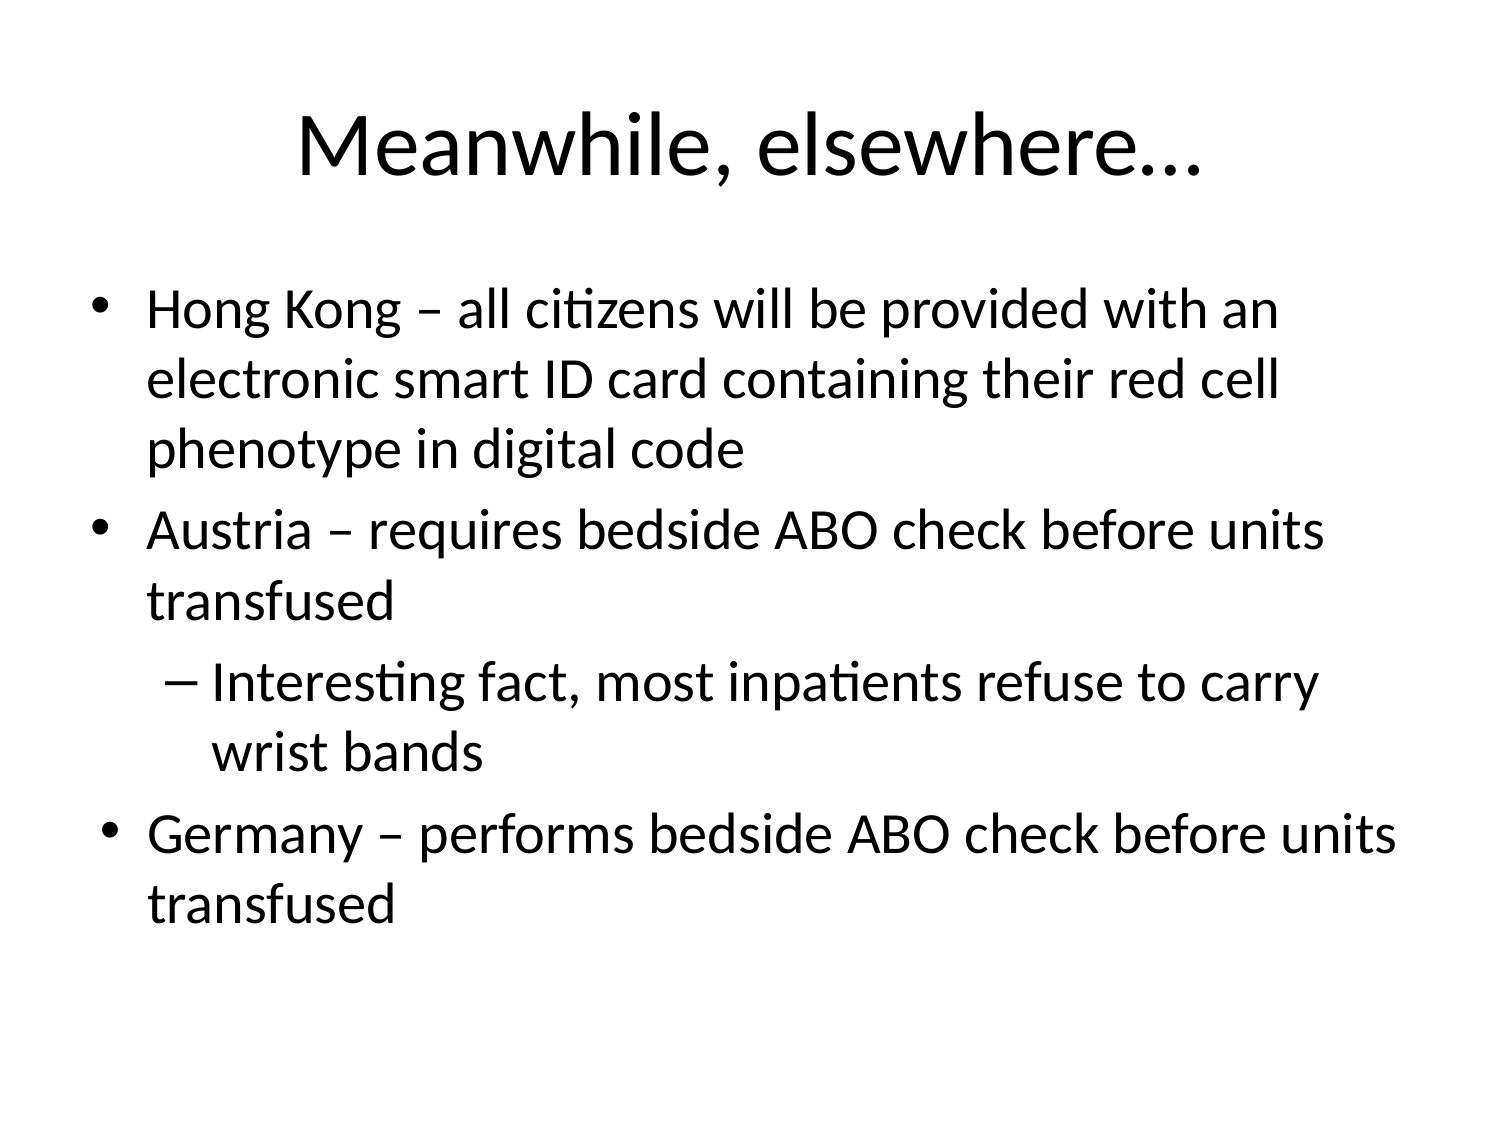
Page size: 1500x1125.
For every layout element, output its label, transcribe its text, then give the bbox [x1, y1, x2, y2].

list Hong Kong – all citizens will be provided with an electronic smart ID card containing their red cell phenotype in digital code Austria – requires bedside ABO check before units transfused Interesting fact, most inpatients refuse to carry wrist bands Germany – performs bedside ABO check before units transfused [75, 262, 1425, 1005]
title Meanwhile, elsewhere… [75, 45, 1425, 233]
